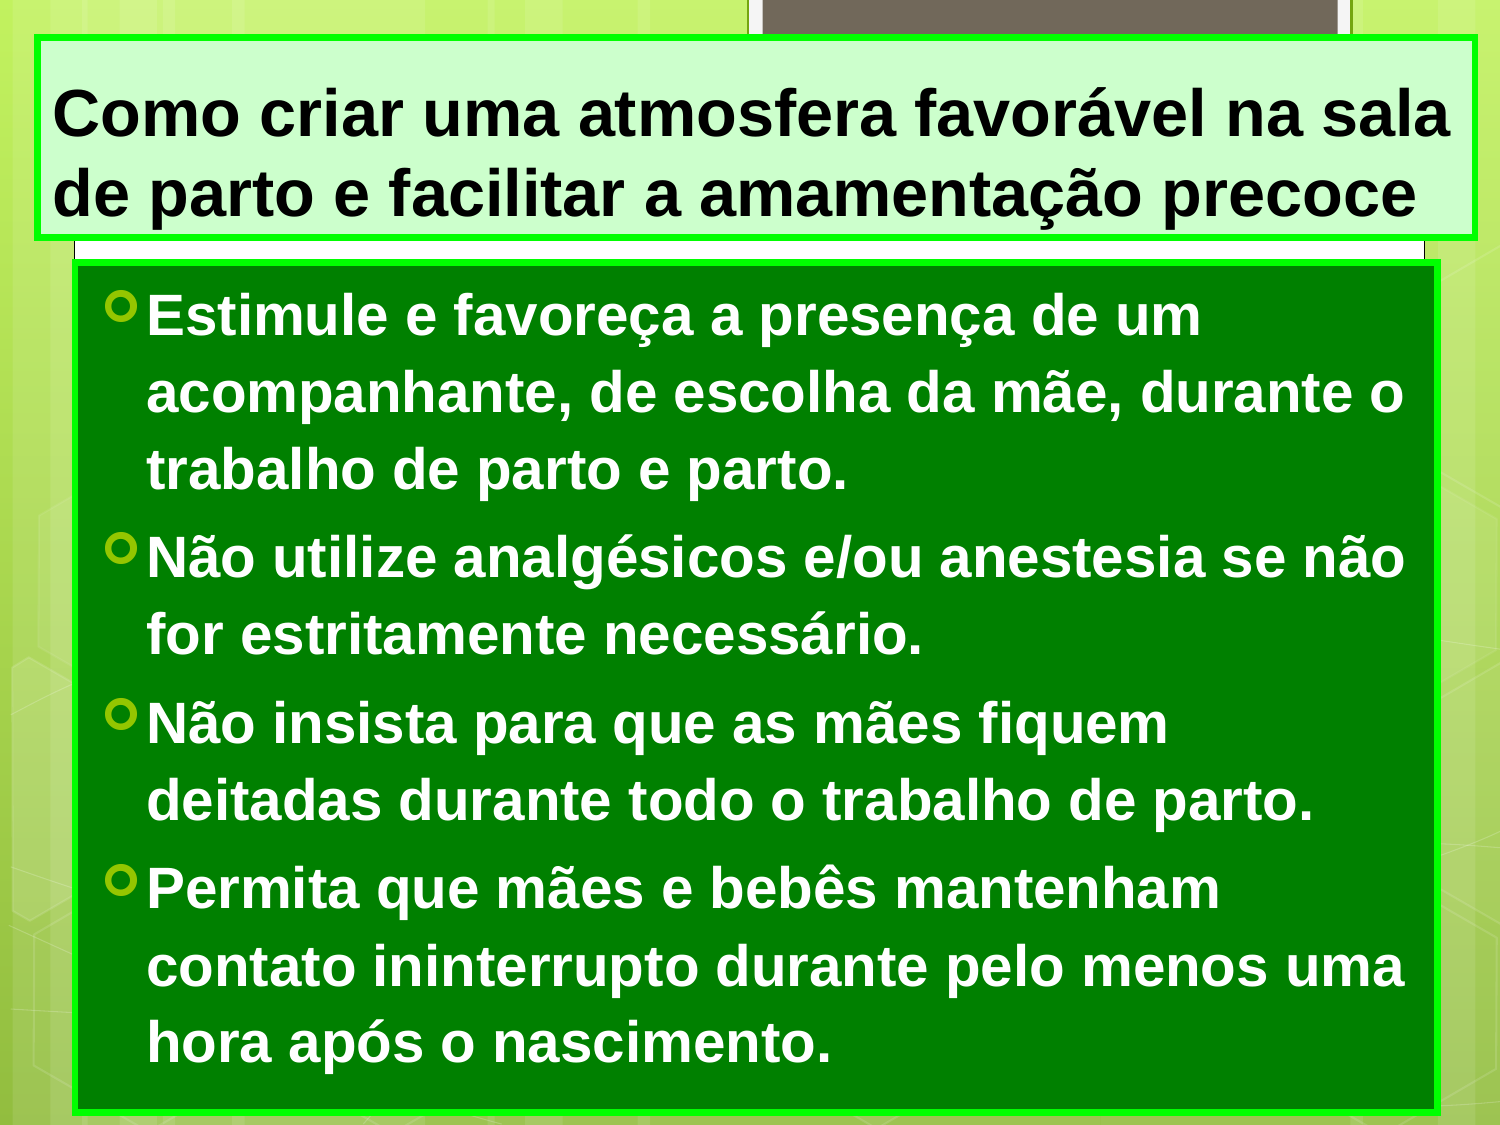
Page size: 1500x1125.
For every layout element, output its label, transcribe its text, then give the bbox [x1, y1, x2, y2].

list Estimule e favoreça a presença de um acompanhante, de escolha da mãe, durante o trabalho de parto e parto. Não utilize analgésicos e/ou anestesia se não for estritamente necessário. Não insista para que as mães fiquem deitadas durante todo o trabalho de parto. Permita que mães e bebês mantenham contato ininterrupto durante pelo menos uma hora após o nascimento. [75, 262, 1438, 1113]
title Como criar uma atmosfera favorável na sala de parto e facilitar a amamentação precoce [37, 37, 1475, 238]
